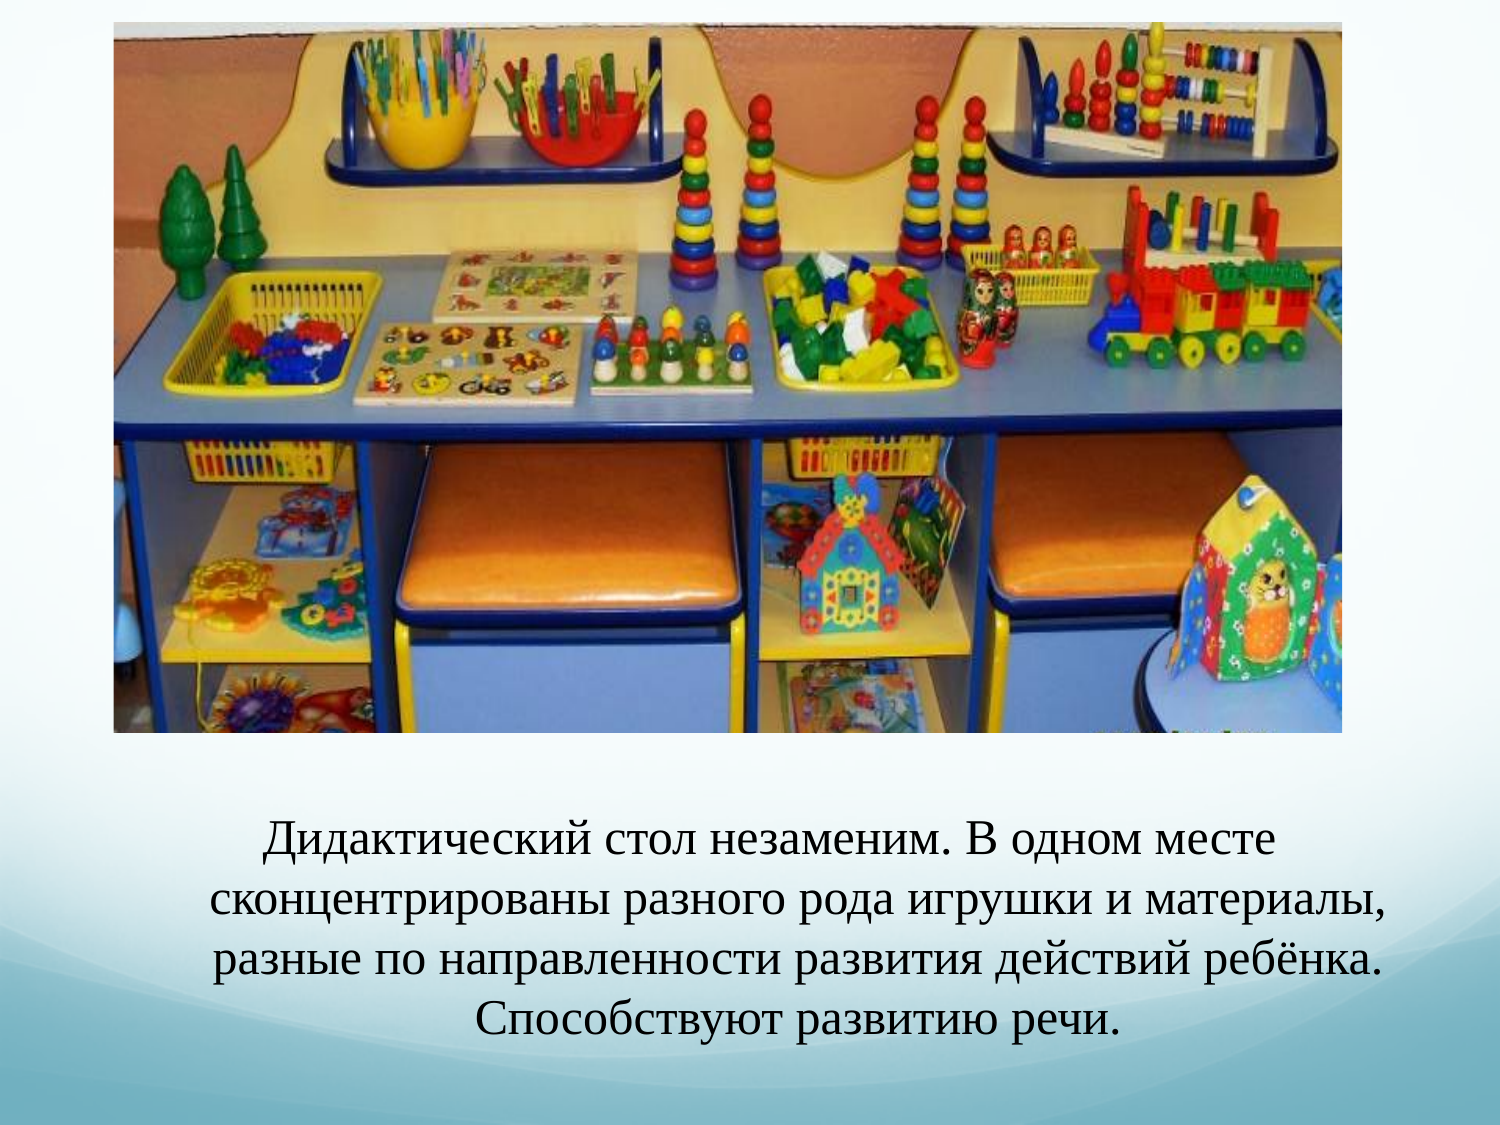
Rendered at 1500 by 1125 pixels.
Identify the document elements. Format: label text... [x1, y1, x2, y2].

picture [113, 22, 1343, 734]
list Дидактический стол незаменим. В одном месте сконцентрированы разного рода игрушки и материалы, разные по направленности развития действий ребёнка. Способствуют развитию речи. [94, 796, 1445, 950]
